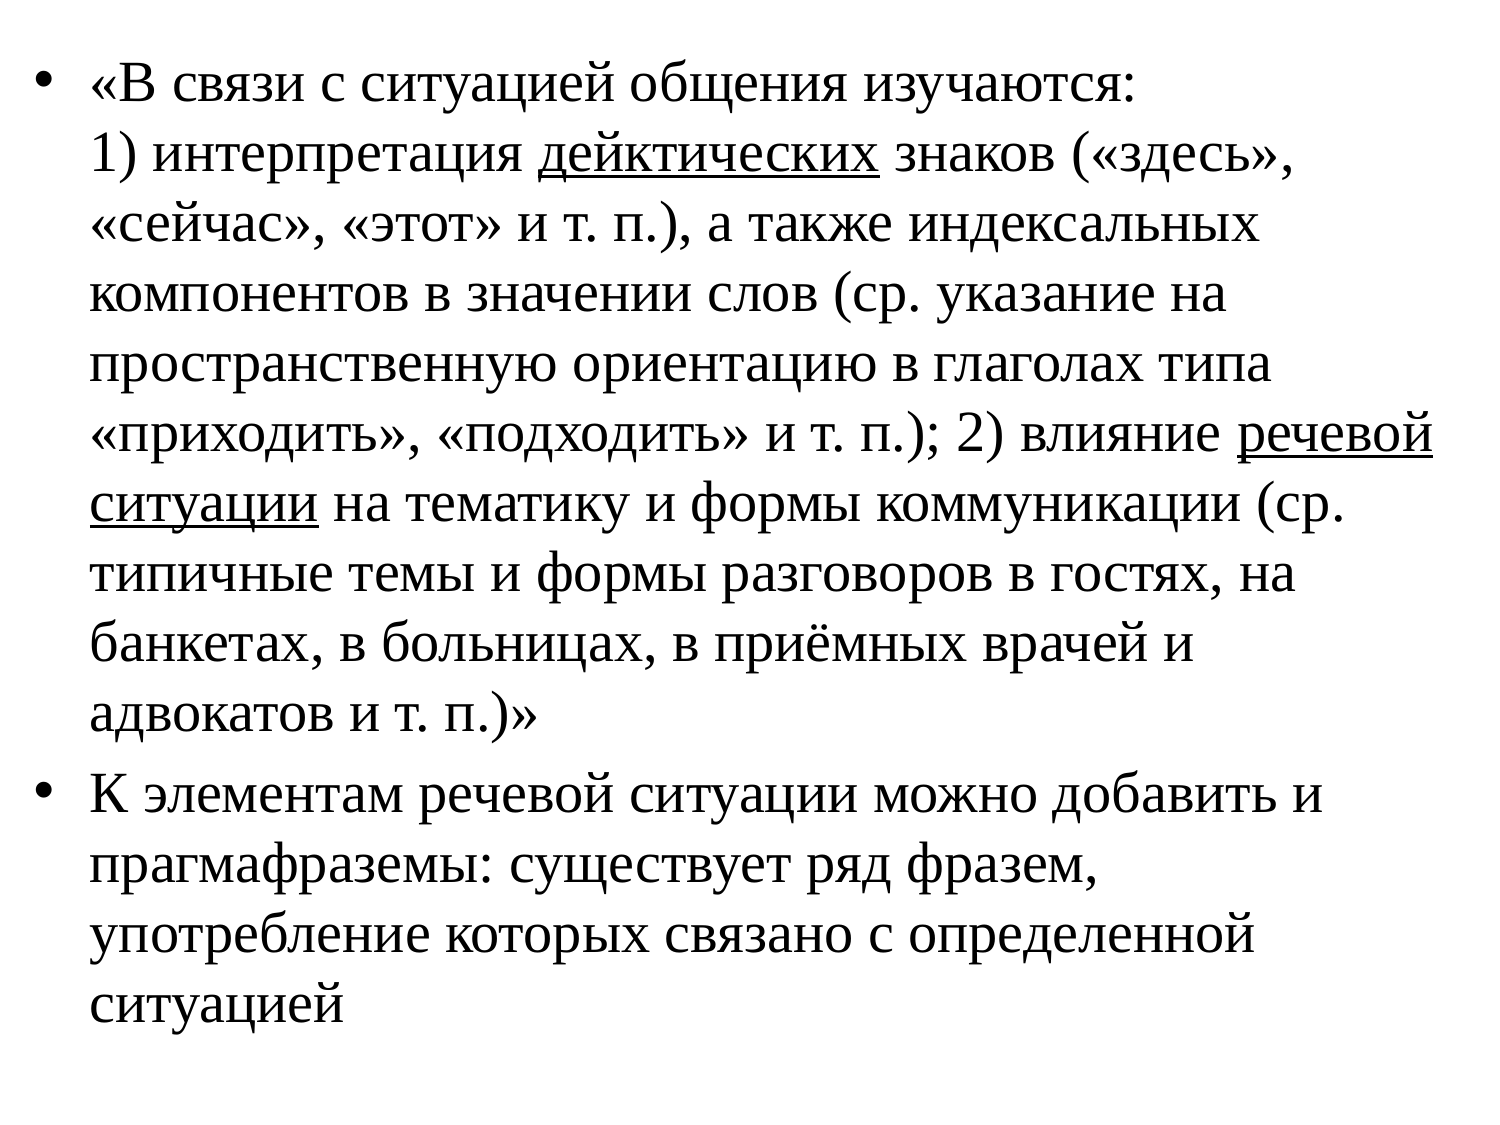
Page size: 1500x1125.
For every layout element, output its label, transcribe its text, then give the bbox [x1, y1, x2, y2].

list «В связи с ситуацией общения изучаются: 1) интерпретация дейктических знаков («здесь», «сейчас», «этот» и т. п.), а также индексальных компонентов в значении слов (ср. указание на простран­ствен­ную ориентацию в глаголах типа «приходить», «подходить» и т. п.); 2) влияние речевой ситуации на тематику и формы коммуникации (ср. типичные темы и формы разговоров в гостях, на банкетах, в больницах, в приёмных врачей и адвокатов и т. п.)» К элементам речевой ситуации можно добавить и прагмафраземы: существует ряд фразем, употребление которых связано с определенной ситуацией [18, 35, 1456, 1080]
